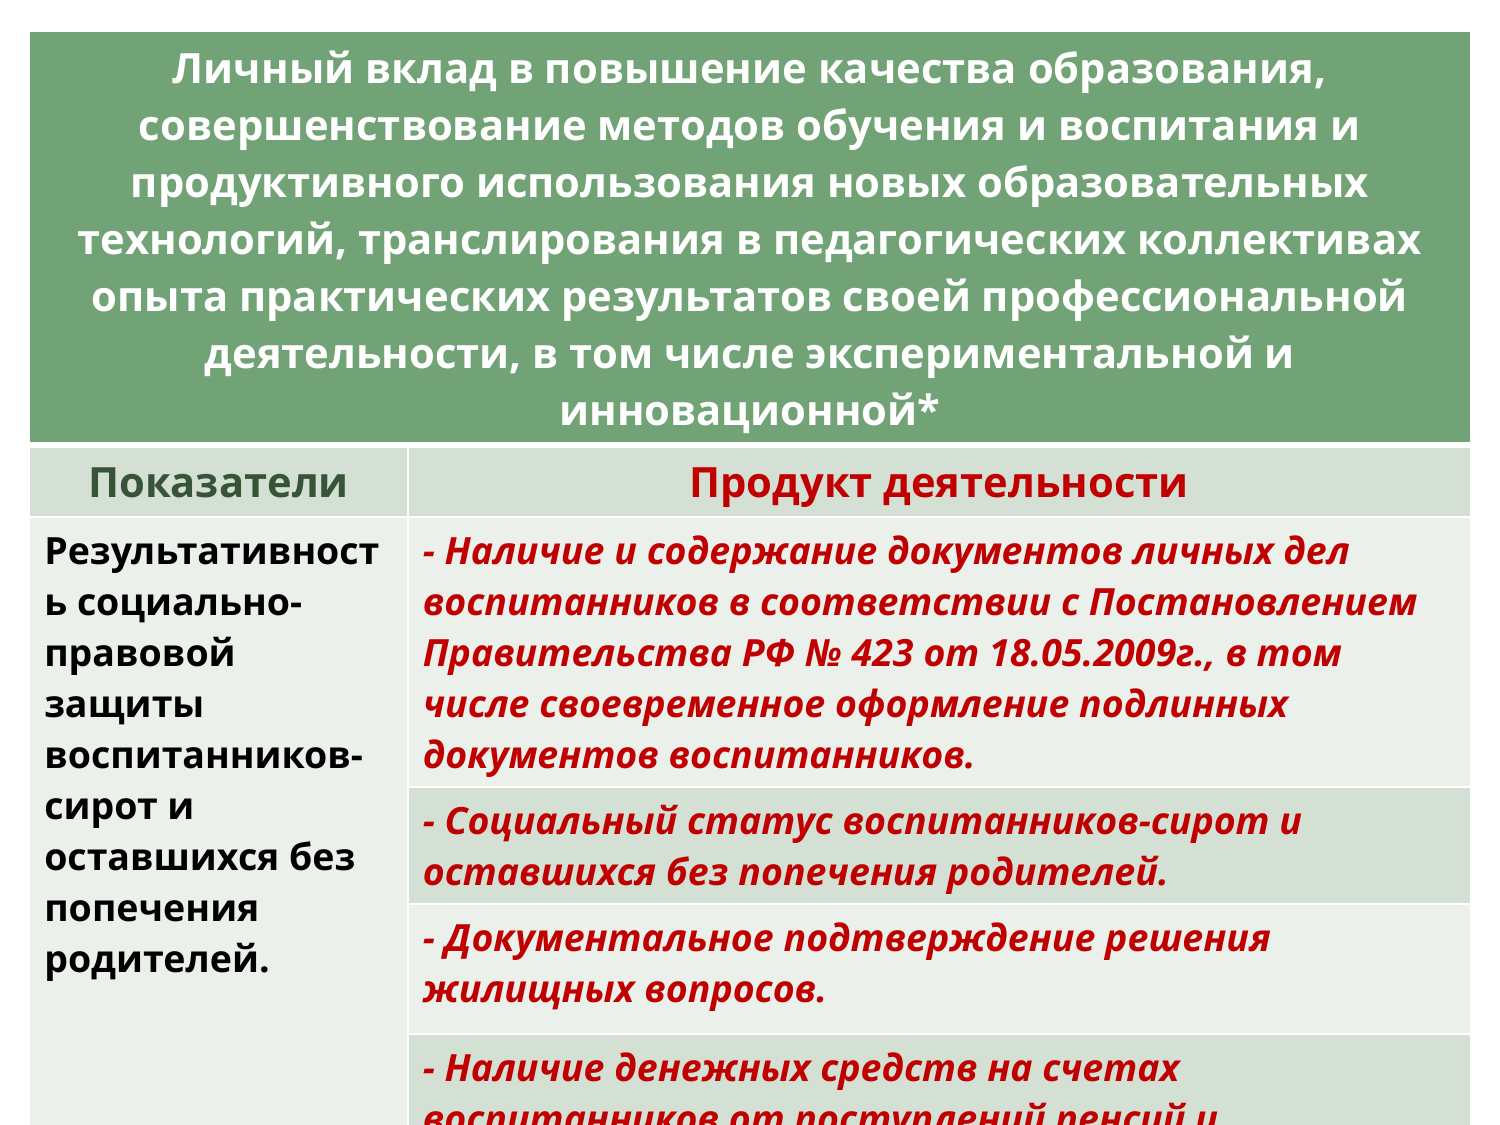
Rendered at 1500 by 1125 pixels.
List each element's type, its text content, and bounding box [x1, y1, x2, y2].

table_cell Продукт деятельности [409, 448, 1470, 516]
table_header Личный вклад в повышение качества образования, совершенствование методов обучения и воспитания и продуктивного использования новых образовательных технологий, транслирования в педагогических коллективах опыта практических результатов своей профессиональной деятельности, в том числе экспериментальной и инновационной* [30, 32, 1470, 442]
table_cell - Наличие денежных средств на счетах воспитанников от поступлений пенсий и алиментов. [409, 1035, 1470, 1125]
table_cell - Наличие и содержание документов личных дел воспитанников в соответствии с Постановлением Правительства РФ № 423 от 18.05.2009г., в том числе своевременное оформление подлинных документов воспитанников. [409, 518, 1470, 786]
table_cell - Социальный статус воспитанников-сирот и оставшихся без попечения родителей. [409, 788, 1470, 903]
table_cell - Документальное подтверждение решения жилищных вопросов. [409, 905, 1470, 1033]
table_cell Результативность социально-правовой защиты воспитанников-сирот и оставшихся без попечения родителей. [30, 518, 407, 1125]
table_cell Показатели [30, 448, 407, 516]
